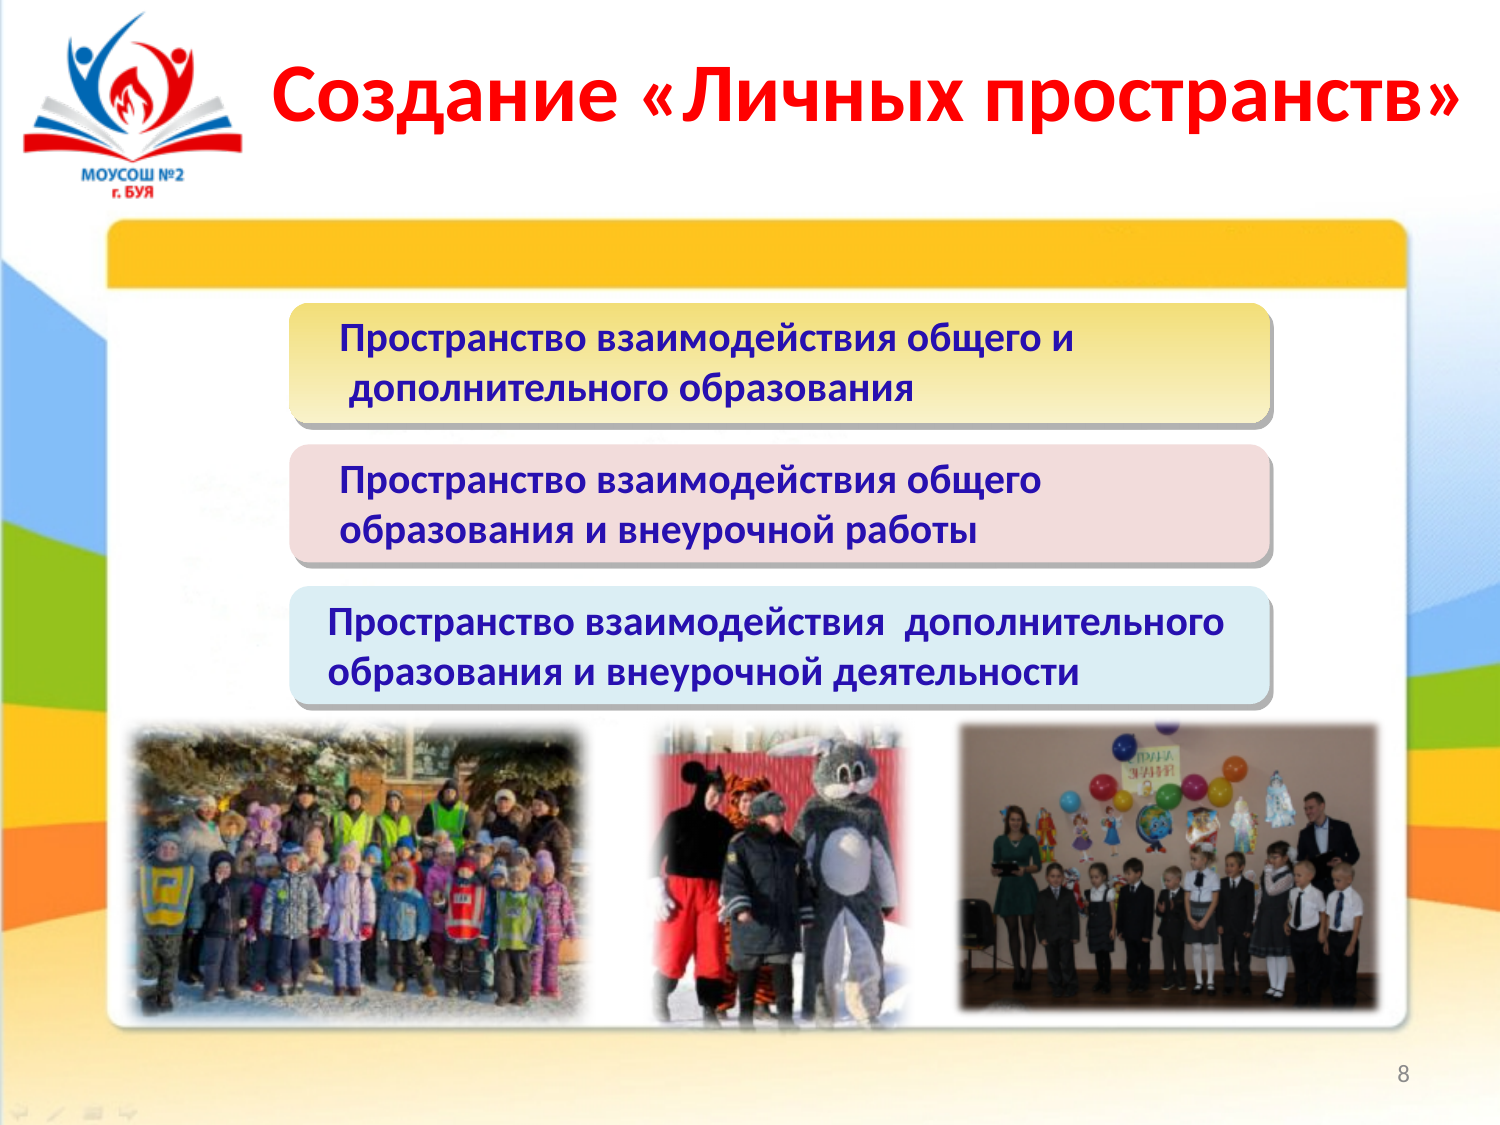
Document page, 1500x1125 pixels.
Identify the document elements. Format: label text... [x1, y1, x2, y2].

text_box Создание «Личных пространств» [270, 30, 1500, 146]
slide_number 8 [1074, 1042, 1425, 1103]
picture [0, 0, 1500, 1125]
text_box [117, 302, 1389, 1041]
